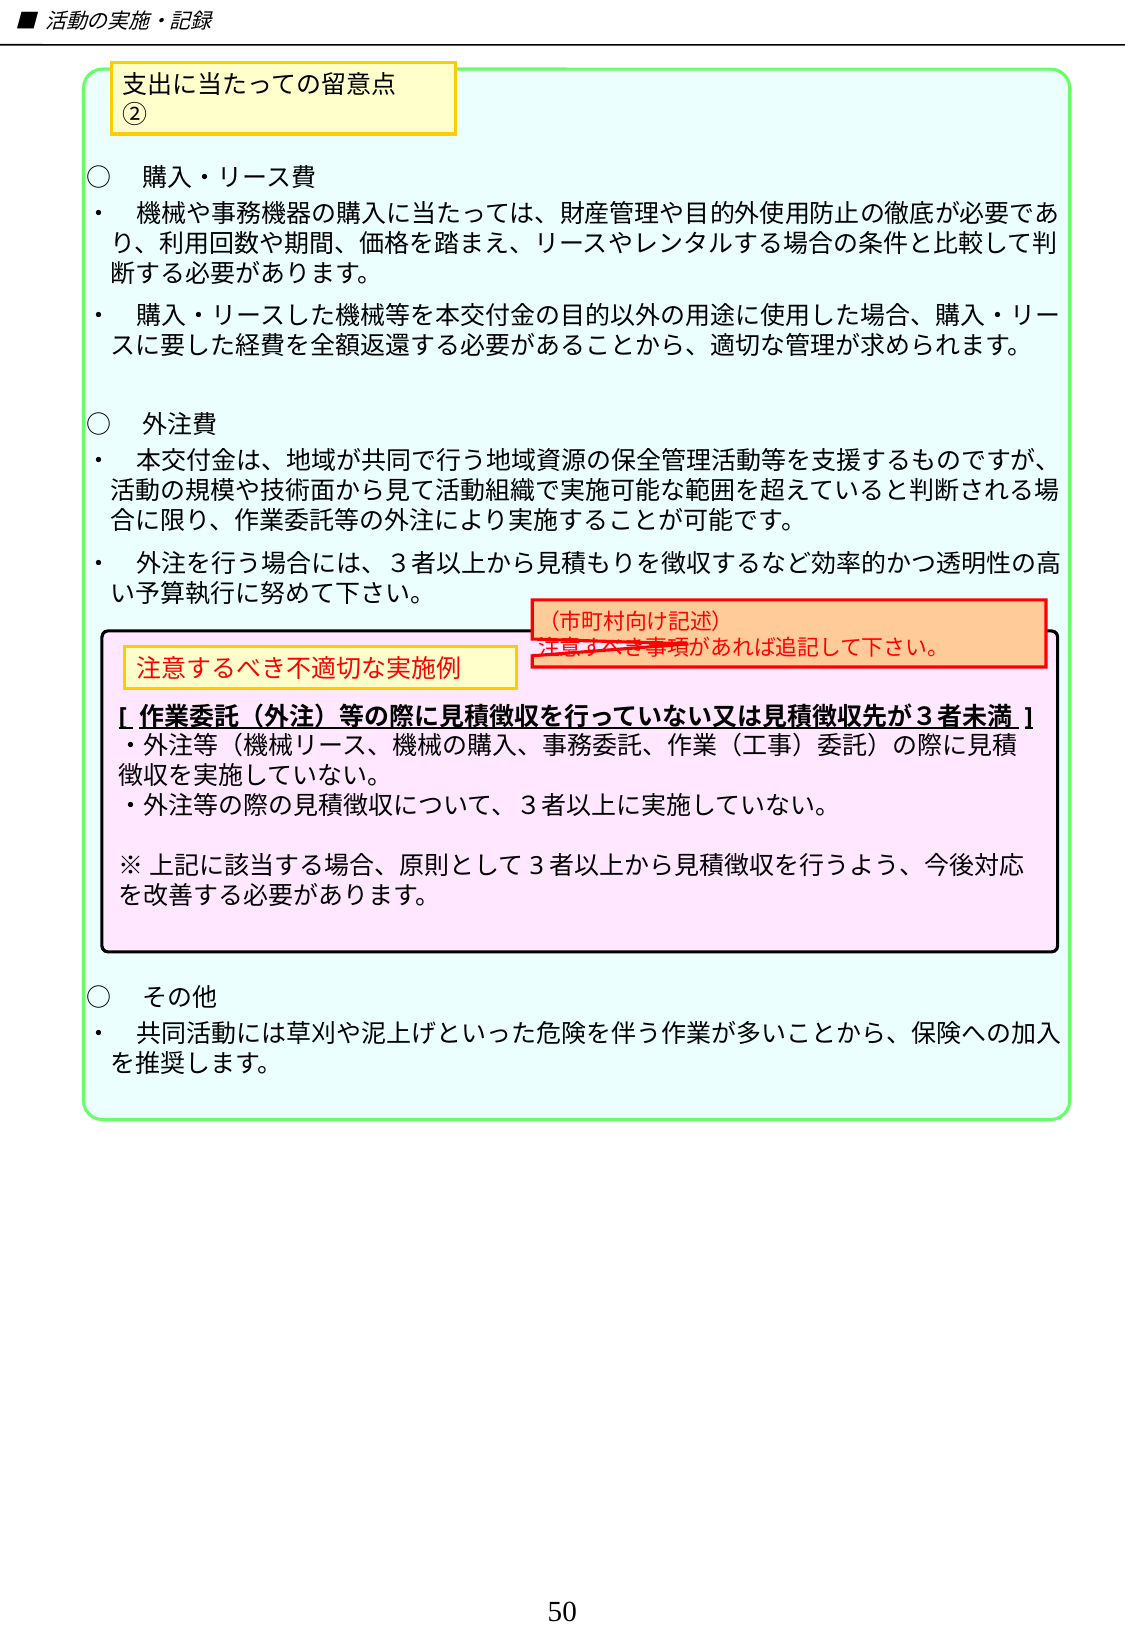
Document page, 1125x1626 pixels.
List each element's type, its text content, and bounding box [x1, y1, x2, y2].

text_box [82, 68, 1071, 1121]
text_box 50 [509, 1592, 616, 1625]
text_box 注意するべき不適切な実施例 [124, 646, 517, 689]
text_box ○ 購入・リース費 ・ 機械や事務機器の購入に当たっては、財産管理や目的外使用防止の徹底が必要であり、利用回数や期間、価格を踏まえ、リースやレンタルする場合の条件と比較して判断する必要があります。 ・ 購入・リースした機械等を本交付金の目的以外の用途に使用した場合、購入・リースに要した経費を全額返還する必要があることから、適切な管理が求められます。 ○ 外注費 ・ 本交付金は、地域が共同で行う地域資源の保全管理活動等を支援するものですが、活動の規模や技術面から見て活動組織で実施可能な範囲を超えていると判断される場合に限り、作業委託等の外注により実施することが可能です。 ・ 外注を行う場合には、３者以上から見積もりを徴収するなど効率的かつ透明性の高い予算執行に努めて下さい。 ○ その他 ・ 共同活動には草刈や泥上げといった危険を伴う作業が多いことから、保険への加入を推奨します。 [86, 161, 1073, 1078]
text_box （市町村向け記述） 注意すべき事項があれば追記して下さい。 [531, 598, 1048, 669]
text_box [ 作業委託（外注）等の際に見積徴収を行っていない又は見積徴収先が３者未満 ] ・外注等（機械リース、機械の購入、事務委託、作業（工事）委託）の際に見積徴収を実施していない。 ・外注等の際の見積徴収について、３者以上に実施していない。 ※上記に該当する場合、原則として3者以上から見積徴収を行うよう、今後対応を改善する必要があります。 [100, 629, 1059, 953]
text_box ■ 活動の実施・記録 [0, 0, 1125, 40]
text_box 支出に当たっての留意点 ② [111, 62, 456, 135]
